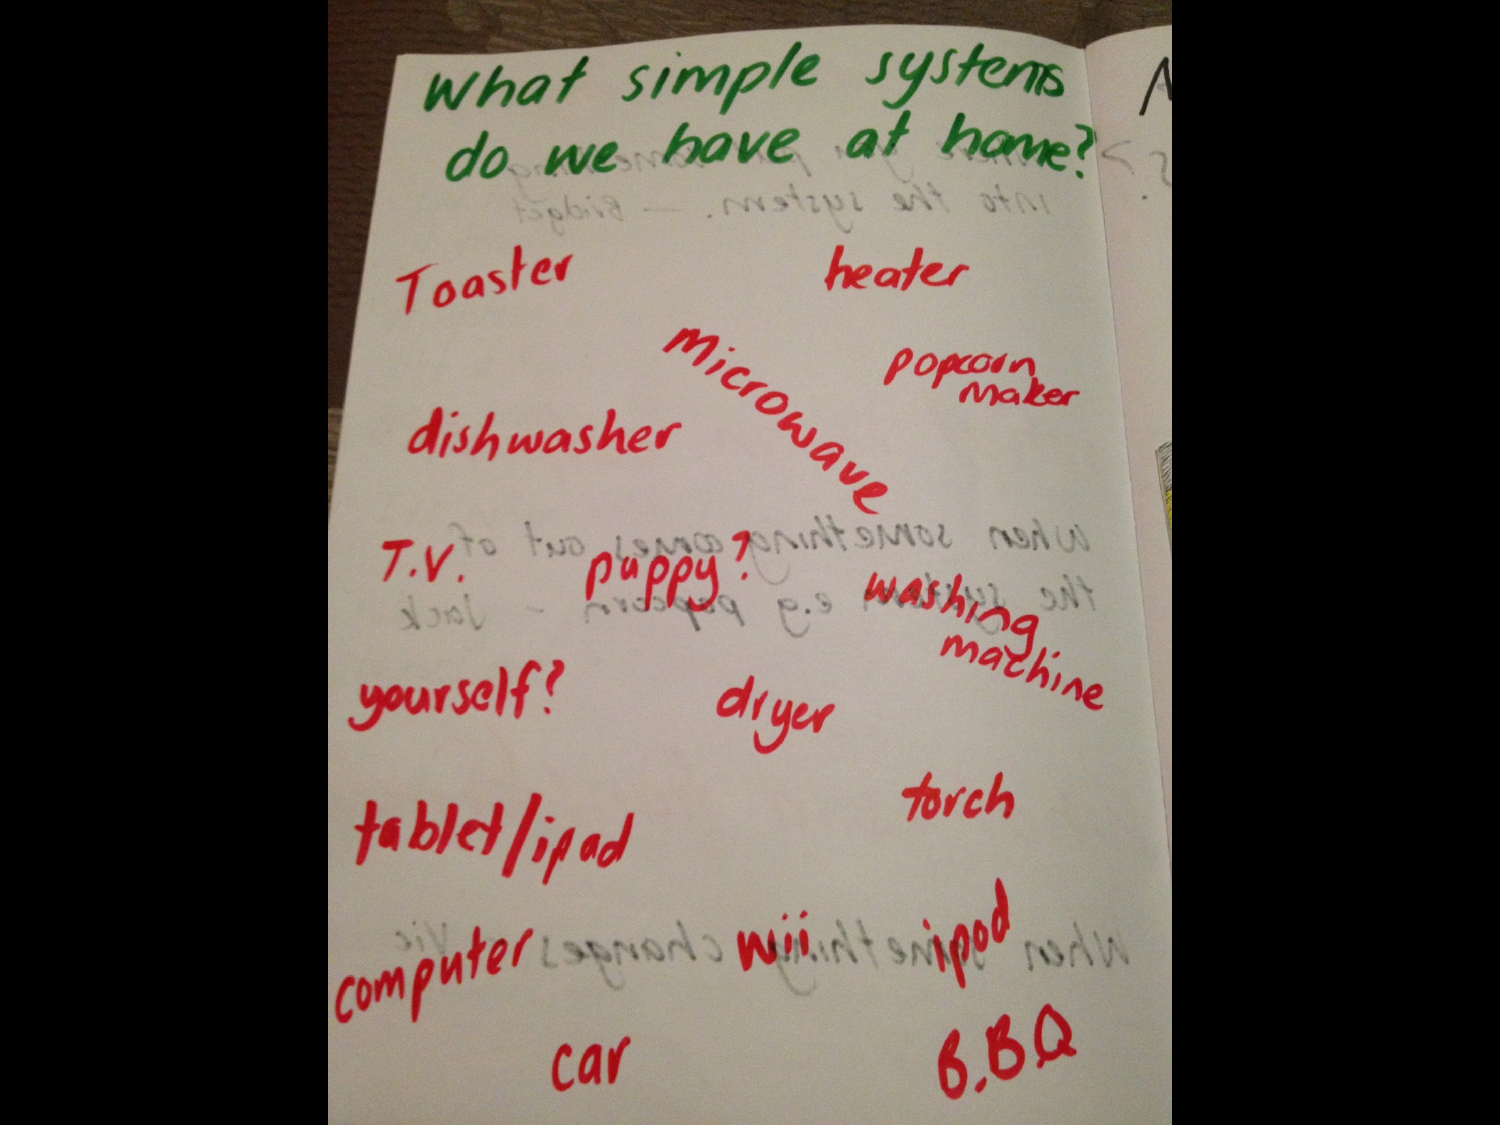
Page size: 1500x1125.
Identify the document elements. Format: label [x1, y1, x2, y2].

picture [327, 0, 1173, 1125]
